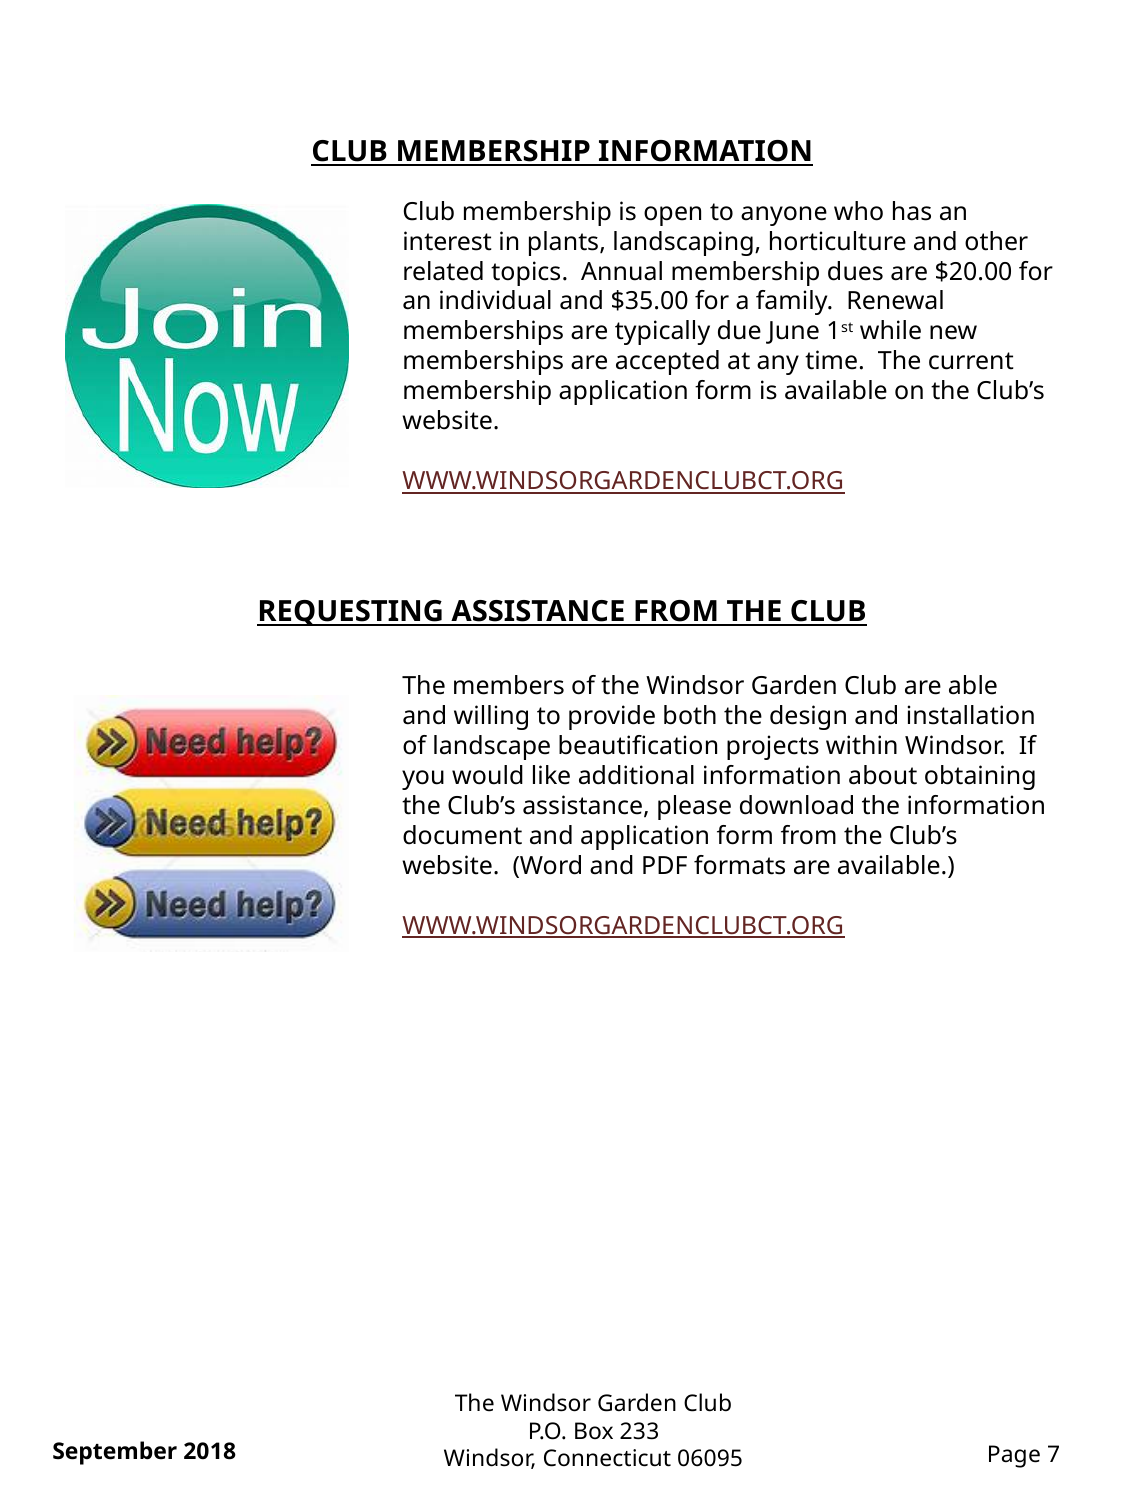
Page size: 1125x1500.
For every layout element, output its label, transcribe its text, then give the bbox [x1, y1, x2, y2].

picture [73, 694, 350, 952]
text_box CLUB MEMBERSHIP INFORMATION [0, 124, 1125, 175]
text_box The members of the Windsor Garden Club are able and willing to provide both the design and installation of landscape beautification projects within Windsor. If you would like additional information about obtaining the Club’s assistance, please download the information document and application form from the Club’s website. (Word and PDF formats are available.) WWW.WINDSORGARDENCLUBCT.ORG [387, 662, 1063, 947]
text_box Club membership is open to anyone who has an interest in plants, landscaping, horticulture and other related topics. Annual membership dues are $20.00 for an individual and $35.00 for a family. Renewal memberships are typically due June 1st while new memberships are accepted at any time. The current membership application form is available on the Club’s website. WWW.WINDSORGARDENCLUBCT.ORG [387, 187, 1075, 503]
text_box REQUESTING ASSISTANCE FROM THE CLUB [0, 584, 1125, 635]
picture [65, 203, 349, 488]
